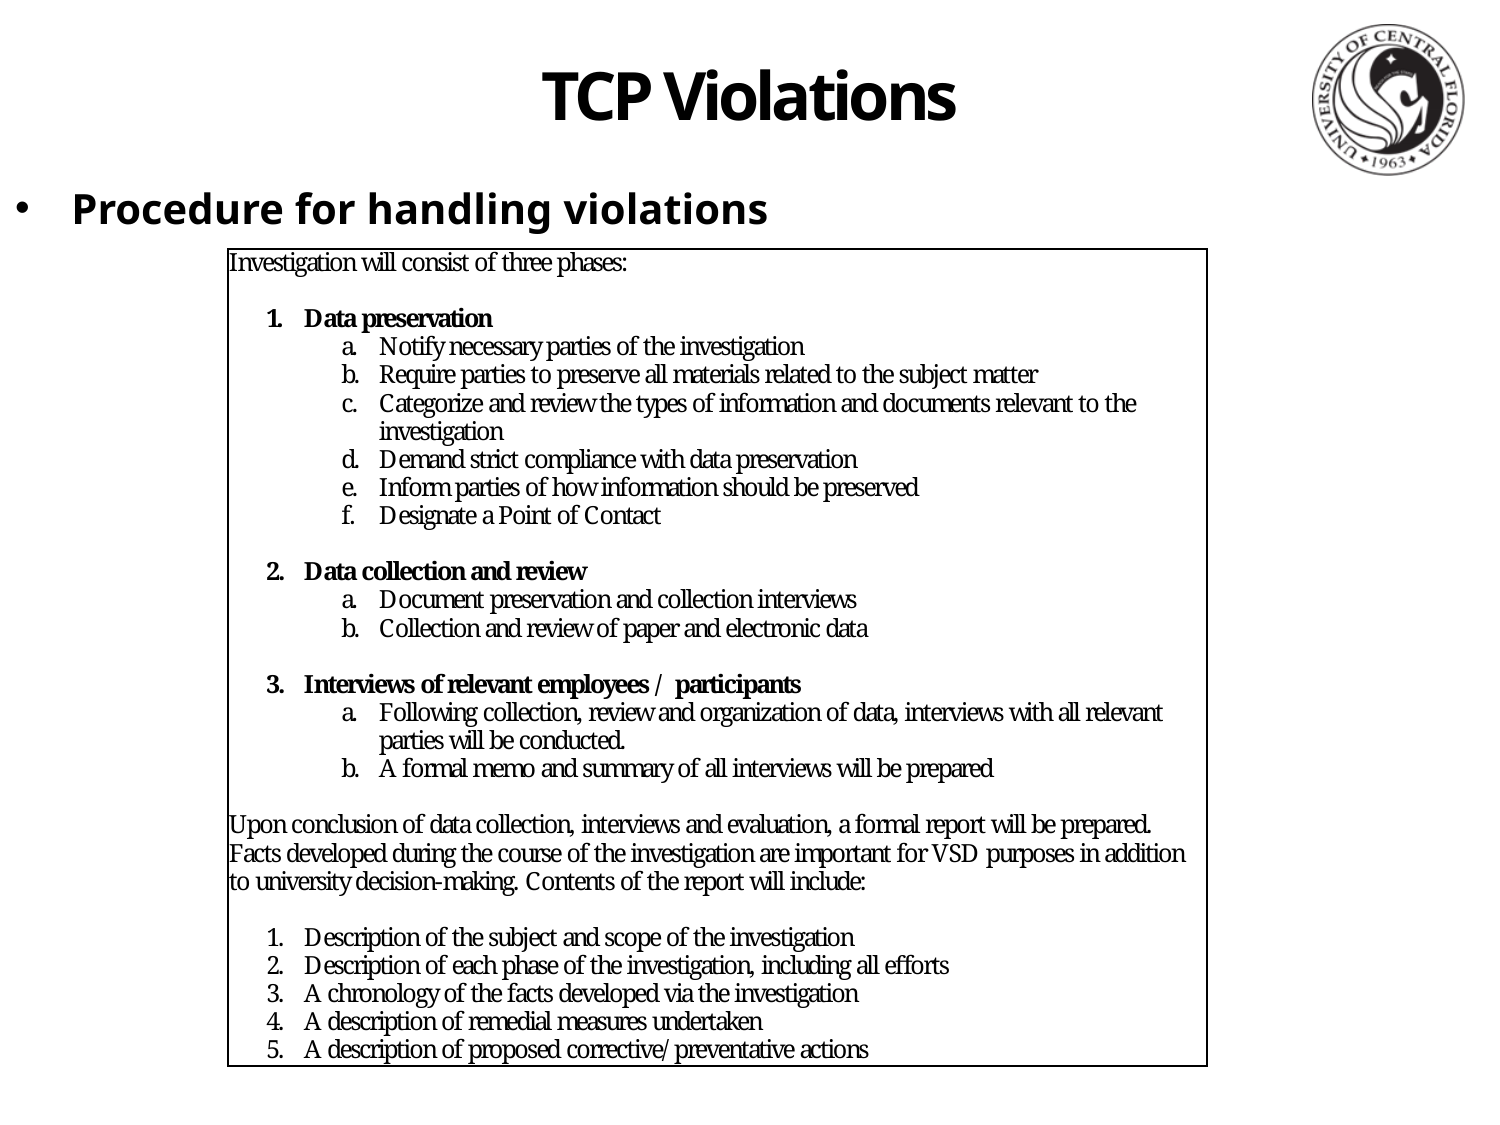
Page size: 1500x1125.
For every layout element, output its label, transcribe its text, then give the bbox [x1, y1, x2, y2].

list Procedure for handling violations [0, 174, 1500, 1125]
picture [1312, 24, 1465, 176]
title TCP Violations [0, 0, 1500, 174]
picture [228, 249, 1207, 1066]
